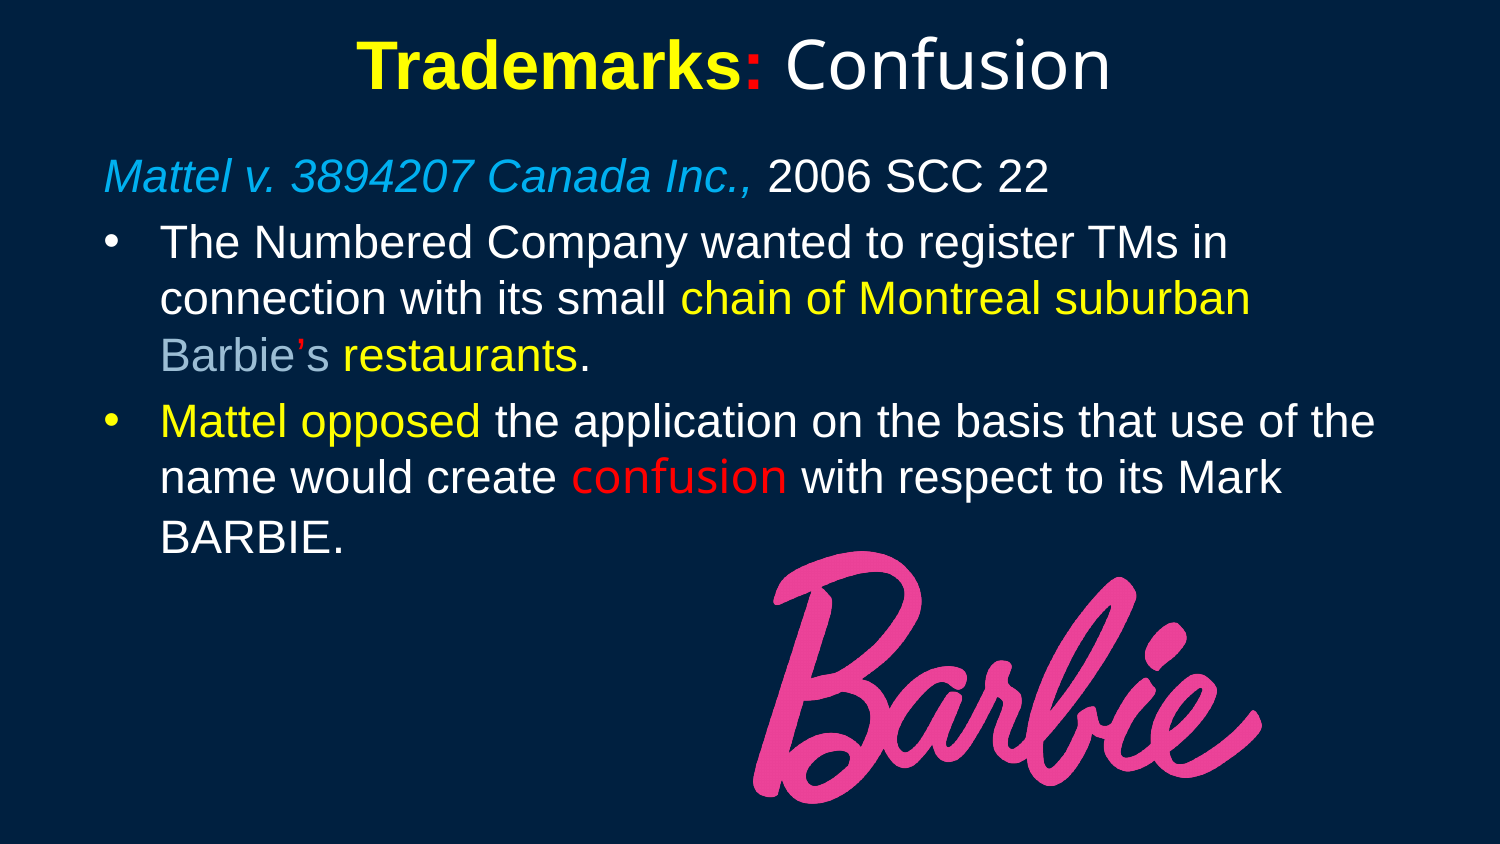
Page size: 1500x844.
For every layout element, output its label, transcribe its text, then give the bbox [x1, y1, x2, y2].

list Mattel v. 3894207 Canada Inc., 2006 SCC 22 The Numbered Company wanted to register TMs in connection with its small chain of Montreal suburban Barbie’s restaurants. Mattel opposed the application on the basis that use of the name would create confusion with respect to its Mark BARBIE. [88, 138, 1447, 719]
picture [752, 551, 1263, 805]
title Trademarks: Confusion [243, 12, 1257, 113]
